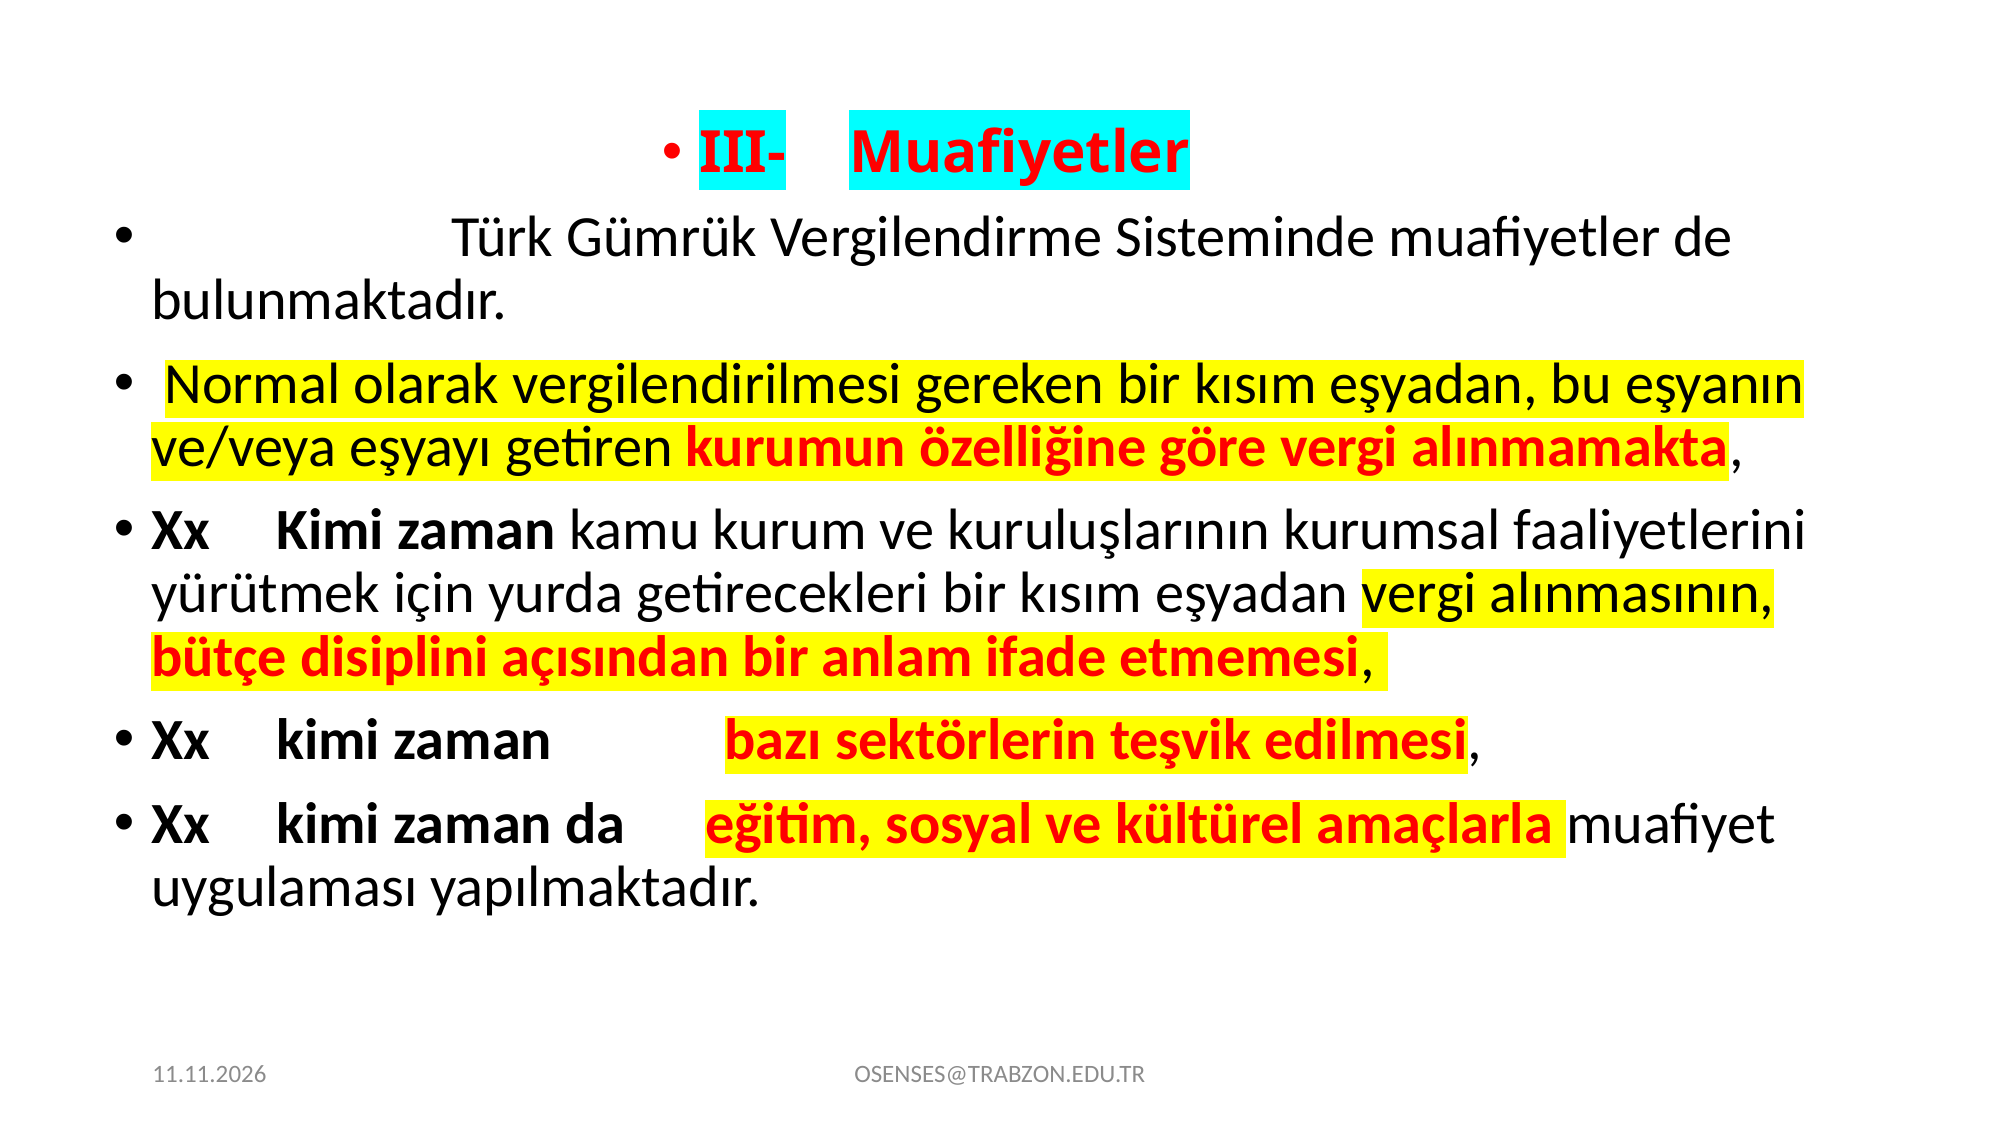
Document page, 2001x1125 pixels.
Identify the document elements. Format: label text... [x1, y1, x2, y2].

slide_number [137, 1042, 588, 1103]
list III- Muafiyetler Türk Gümrük Vergilendirme Sisteminde muafiyetler de bulunmaktadır. Normal olarak vergilendirilmesi gereken bir kısım eşyadan, bu eşyanın ve/veya eşyayı getiren kurumun özelliğine göre vergi alınmamakta, Xx Kimi zaman kamu kurum ve kuruluşlarının kurumsal faaliyetlerini yürütmek için yurda getirecekleri bir kısım eşyadan vergi alınmasının, bütçe disiplini açısından bir anlam ifade etmemesi, Xx kimi zaman bazı sektörlerin teşvik edilmesi, Xx kimi zaman da eğitim, sosyal ve kültürel amaçlarla muafiyet uygulaması yapılmaktadır. [98, 114, 1863, 1014]
footer OSENSES@TRABZON.EDU.TR [662, 1042, 1338, 1103]
